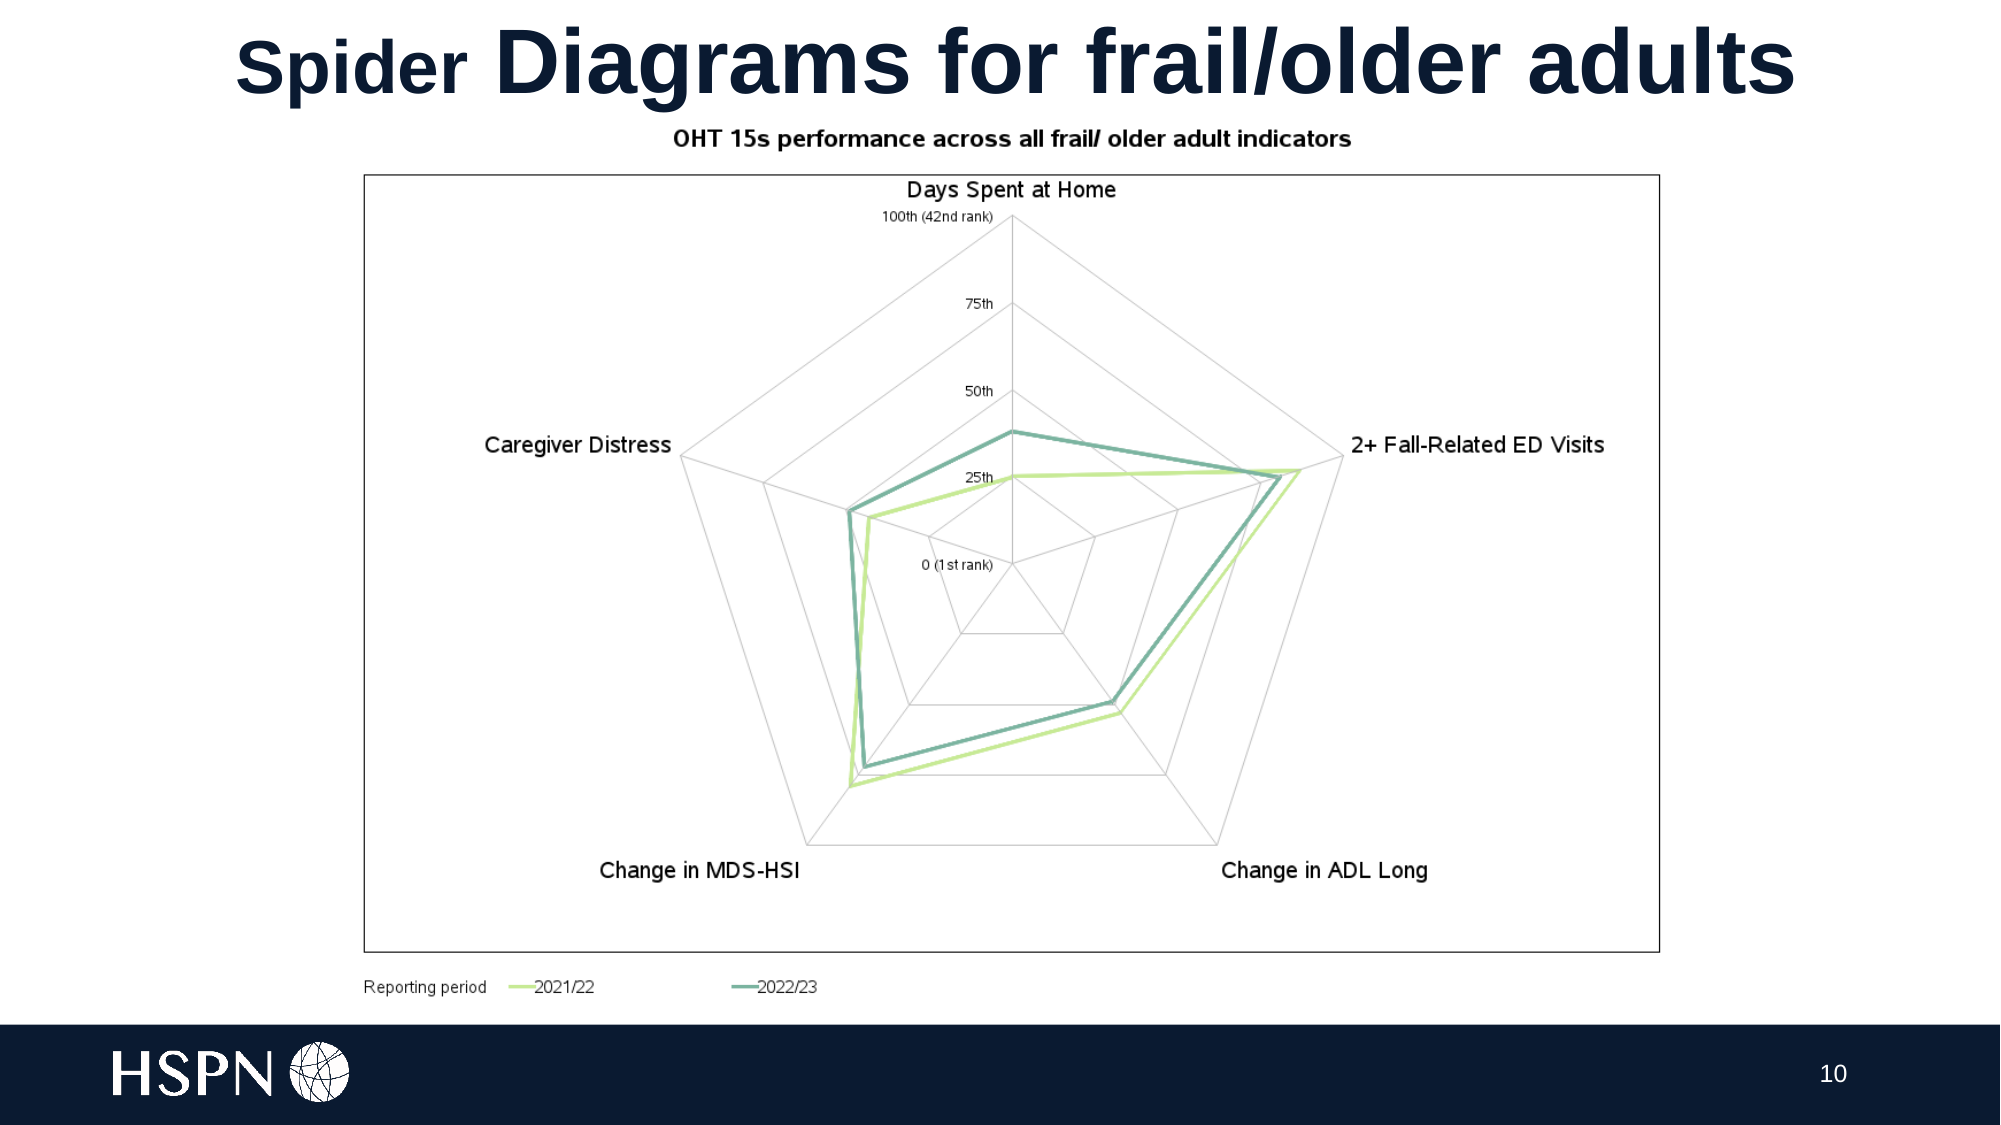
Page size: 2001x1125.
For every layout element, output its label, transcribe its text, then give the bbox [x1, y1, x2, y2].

slide_number 10 [1412, 1042, 1863, 1103]
picture [113, 1042, 349, 1102]
text_box Spider Diagrams for frail/older adults [43, 7, 1993, 126]
picture [350, 125, 1674, 1008]
